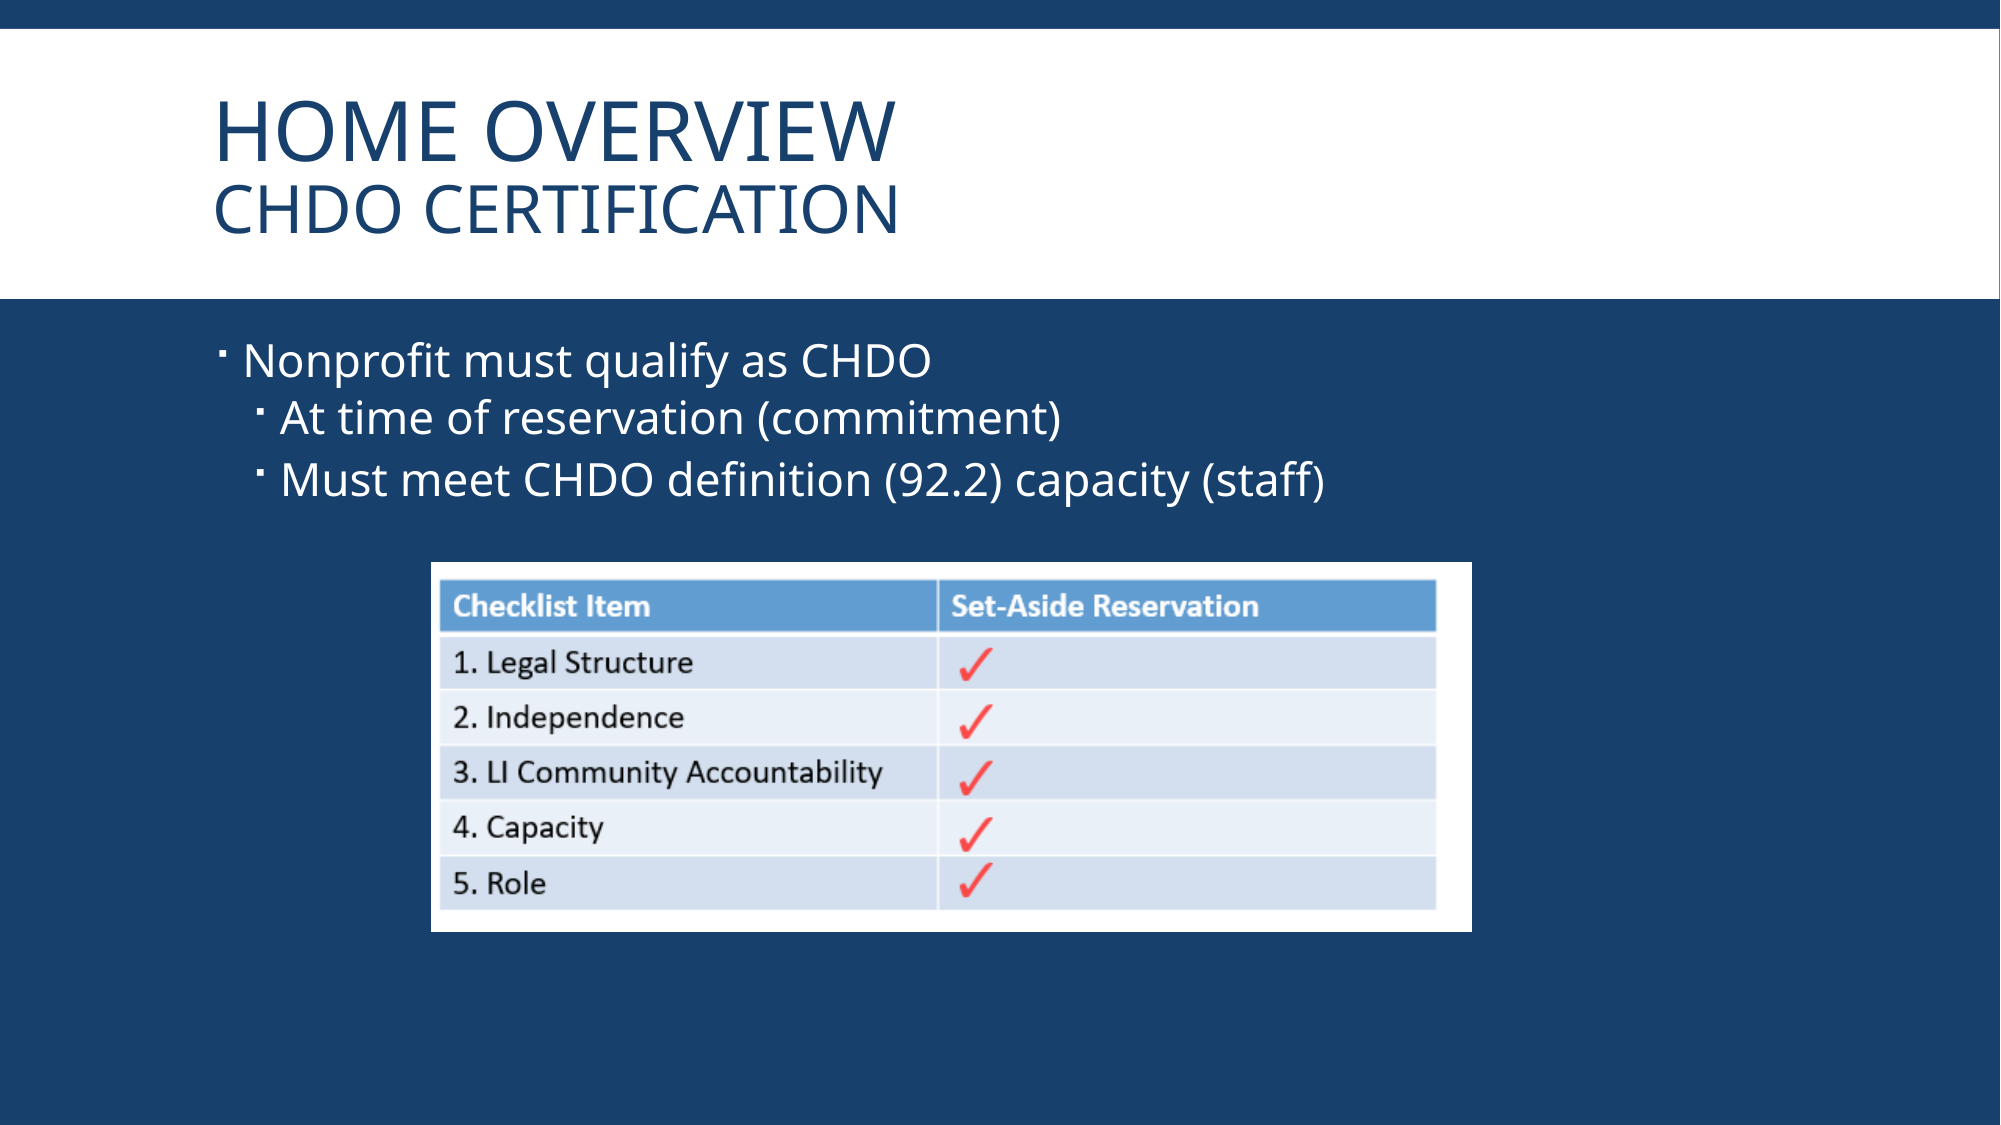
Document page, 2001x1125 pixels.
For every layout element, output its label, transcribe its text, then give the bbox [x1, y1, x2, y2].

title HOME Overview CHDO Certification [197, 46, 1803, 295]
picture [431, 562, 1472, 932]
list Nonprofit must qualify as CHDO At time of reservation (commitment) Must meet CHDO definition (92.2) capacity (staff) [197, 329, 1803, 1020]
